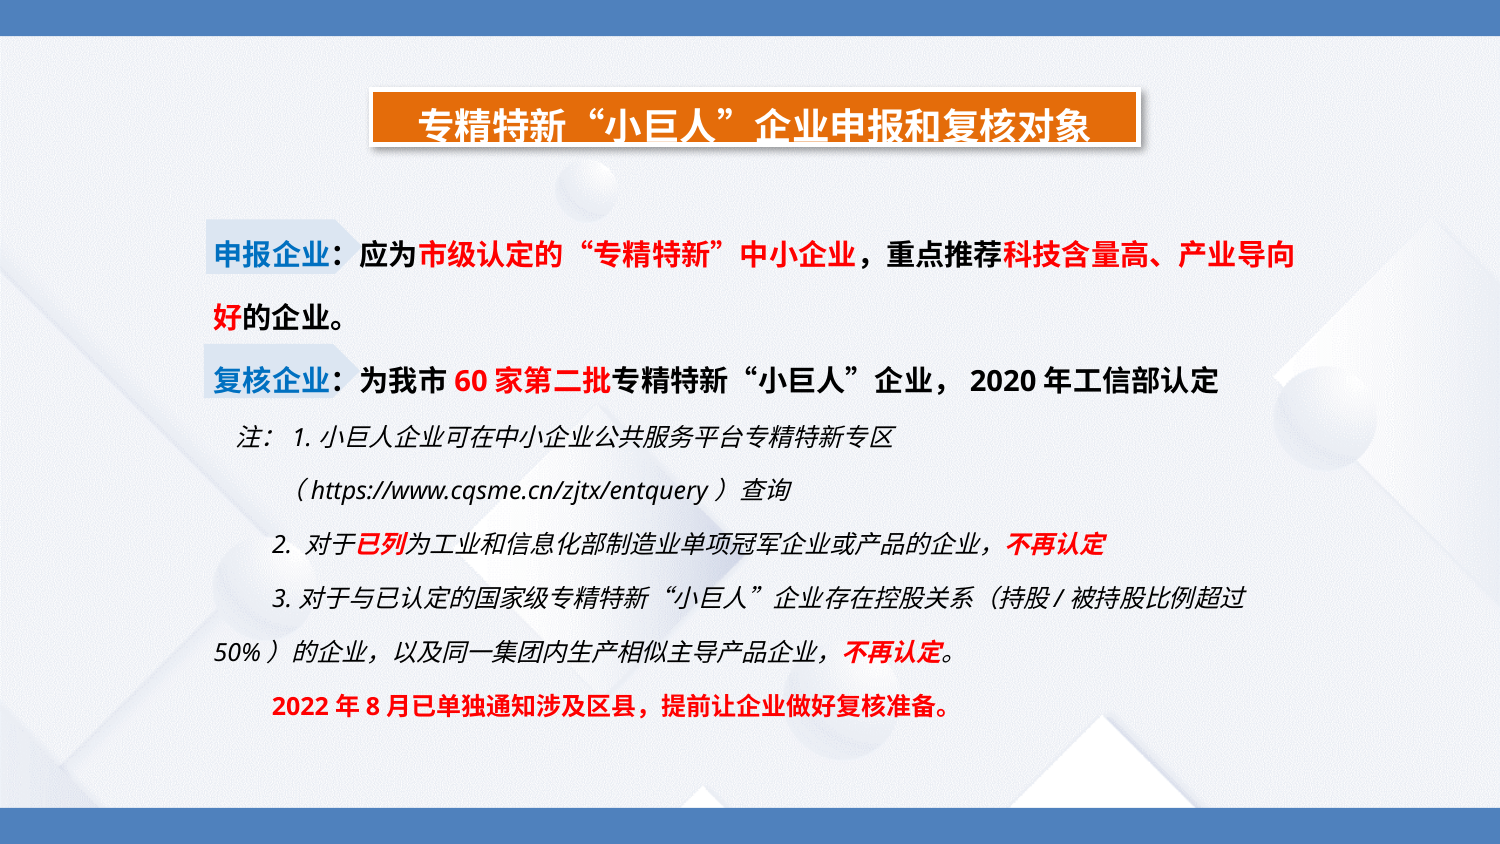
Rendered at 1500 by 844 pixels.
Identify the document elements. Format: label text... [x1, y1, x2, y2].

text_box [0, 0, 1500, 37]
text_box 专精特新“小巨人”企业申报和复核对象 [365, 68, 1145, 155]
picture [0, 37, 1500, 807]
text_box [0, 807, 1500, 844]
text_box 申报企业：应为市级认定的“专精特新”中小企业，重点推荐科技含量高、产业导向好的企业。 复核企业：为我市60家第二批专精特新“小巨人”企业，2020年工信部认定 注：1.小巨人企业可在中小企业公共服务平台专精特新专区 （https://www.cqsme.cn/zjtx/entquery）查询 2. 对于已列为工业和信息化部制造业单项冠军企业或产品的企业，不再认定 3.对于与已认定的国家级专精特新“小巨人”企业存在控股关系（持股/被持股比例超过50%）的企业，以及同一集团内生产相似主导产品企业，不再认定。 2022年8月已单独通知涉及区县，提前让企业做好复核准备。 [198, 201, 1313, 773]
